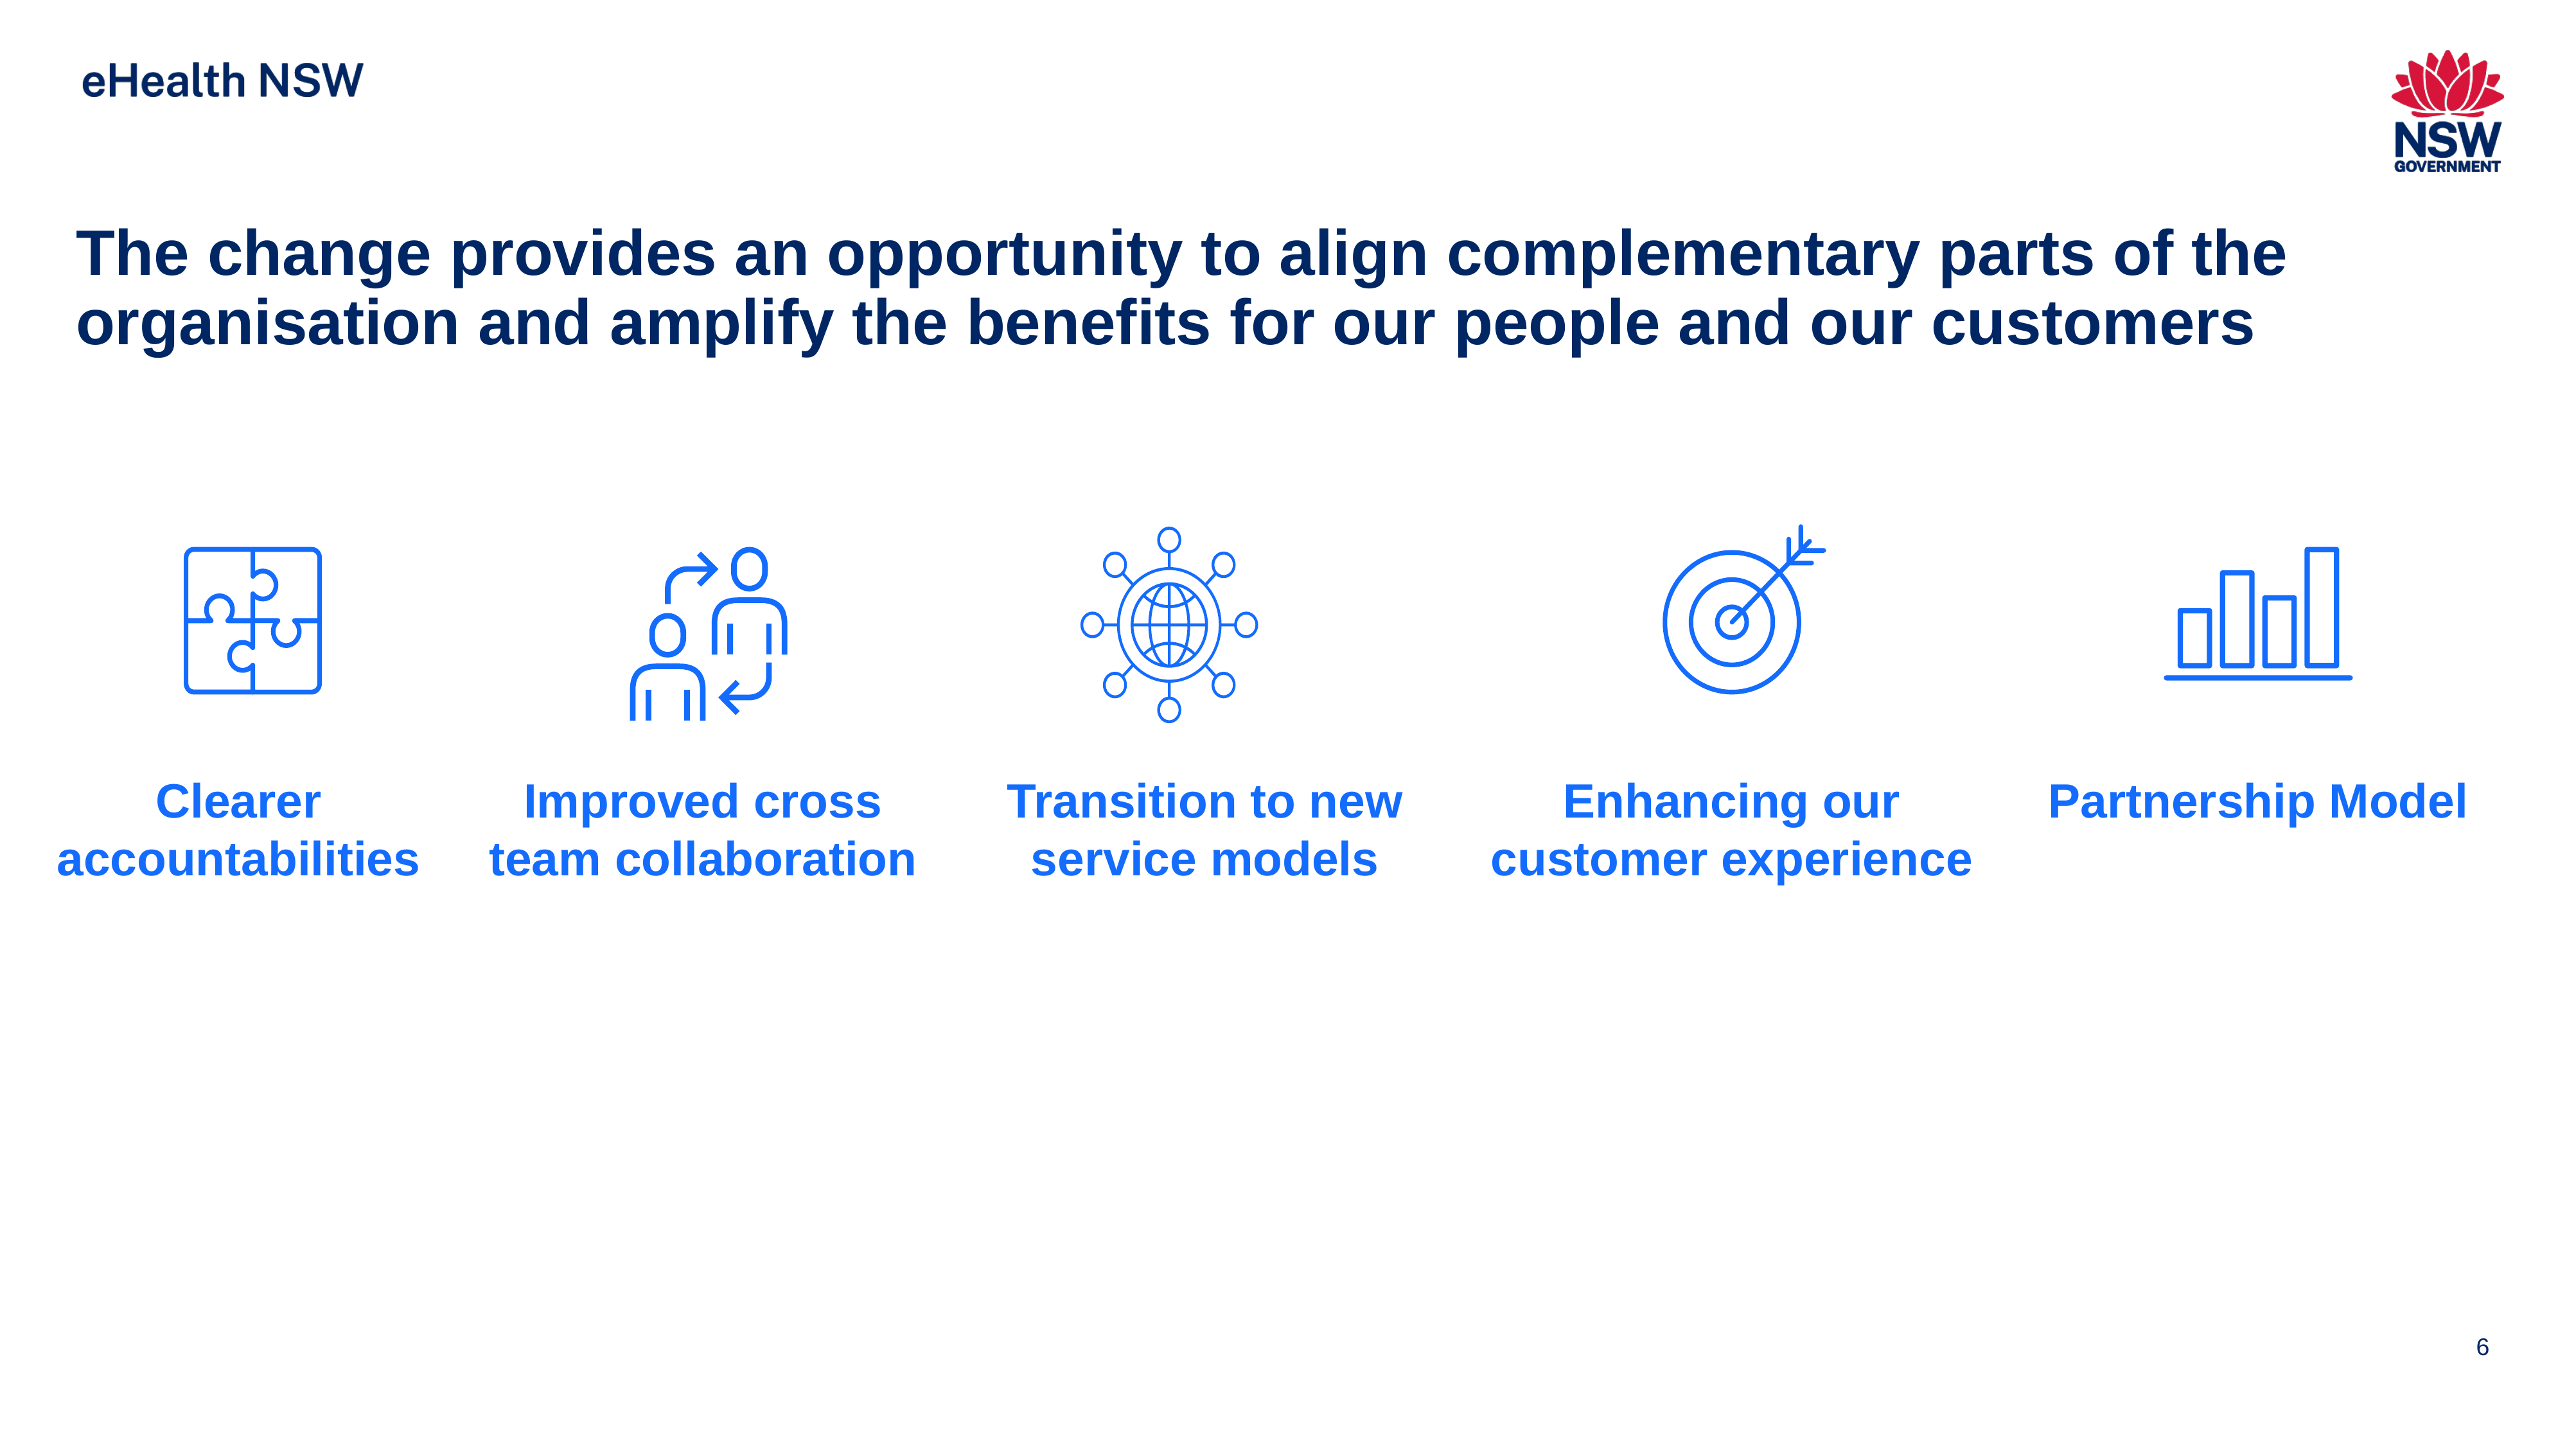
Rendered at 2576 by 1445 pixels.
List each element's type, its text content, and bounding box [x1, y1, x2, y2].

title The change provides an opportunity to align complementary parts of the organisation and amplify the benefits for our people and our customers [76, 220, 2498, 277]
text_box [1663, 524, 1826, 695]
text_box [630, 547, 788, 721]
list Clearer accountabilities [32, 769, 445, 926]
text_box Partnership Model [2015, 769, 2503, 926]
text_box Enhancing our customer experience [1476, 769, 1988, 926]
picture [76, 52, 368, 107]
text_box Improved cross team collaboration [472, 769, 934, 926]
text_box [184, 547, 322, 695]
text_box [1080, 527, 1258, 724]
text_box Transition to new service models [960, 769, 1449, 926]
picture [2389, 45, 2508, 177]
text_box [2164, 547, 2353, 681]
slide_number 6 [2391, 1326, 2500, 1365]
